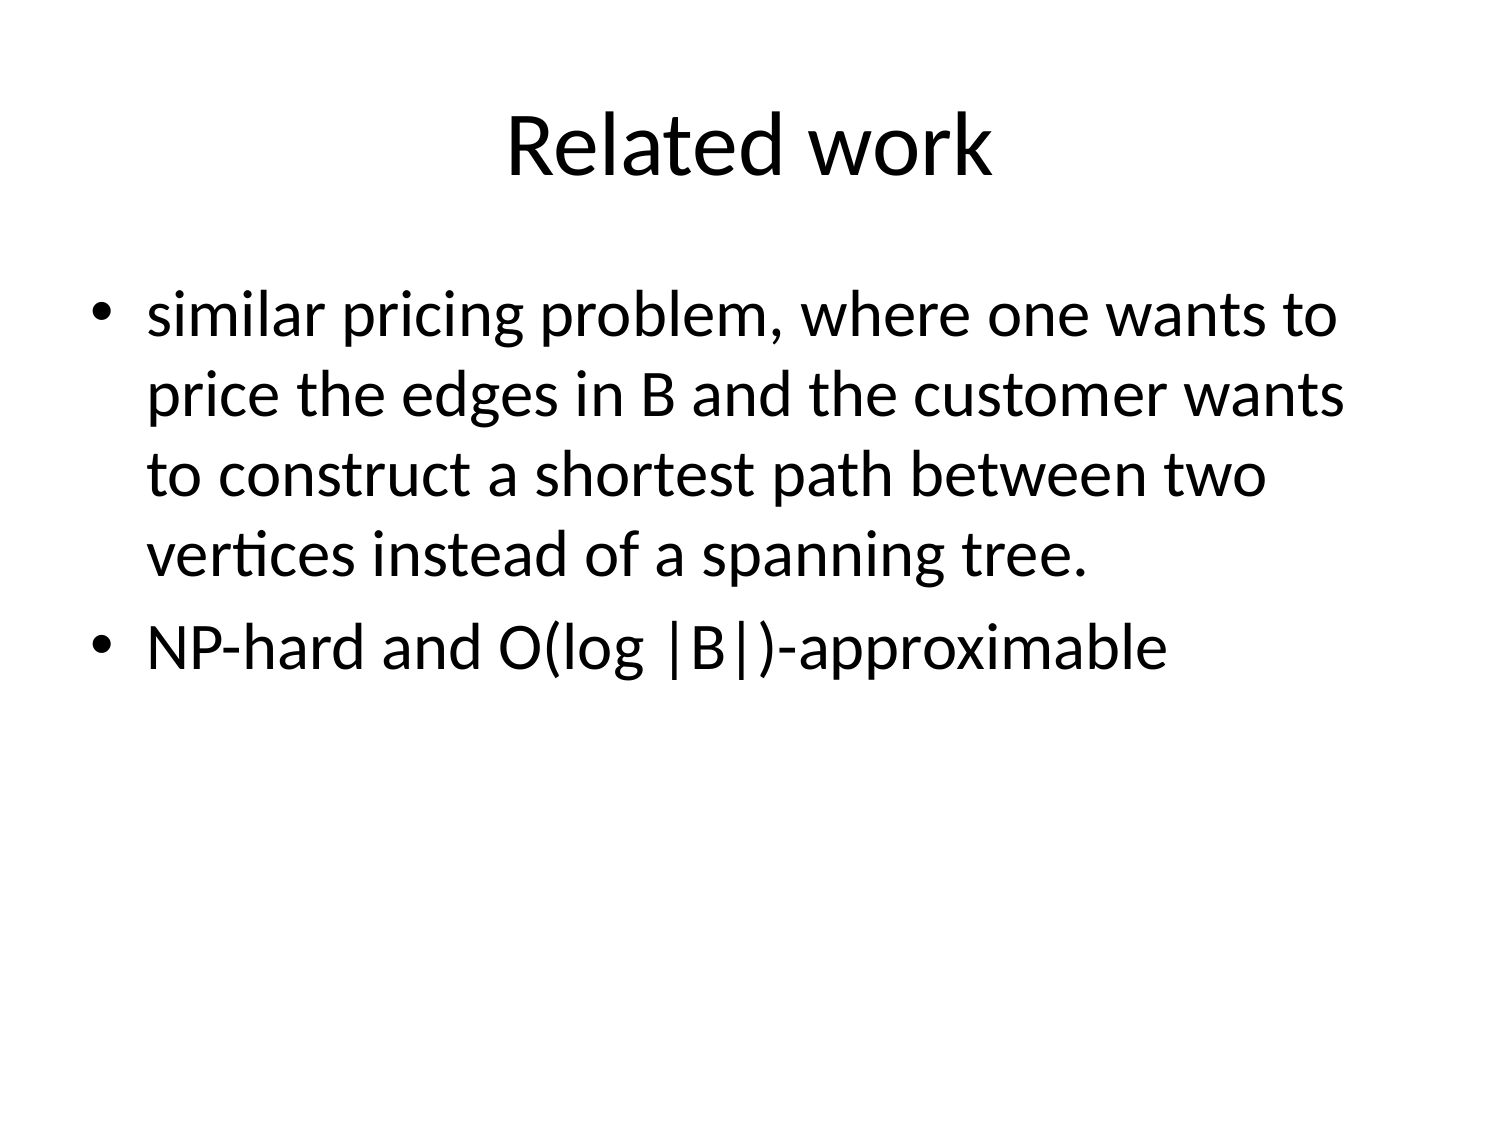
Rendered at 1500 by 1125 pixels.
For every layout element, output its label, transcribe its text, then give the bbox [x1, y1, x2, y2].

title Related work [74, 44, 1426, 233]
list similar pricing problem, where one wants to price the edges in B and the customer wants to construct a shortest path between two vertices instead of a spanning tree. NP-hard and O(log |B|)-approximable [74, 262, 1426, 1006]
